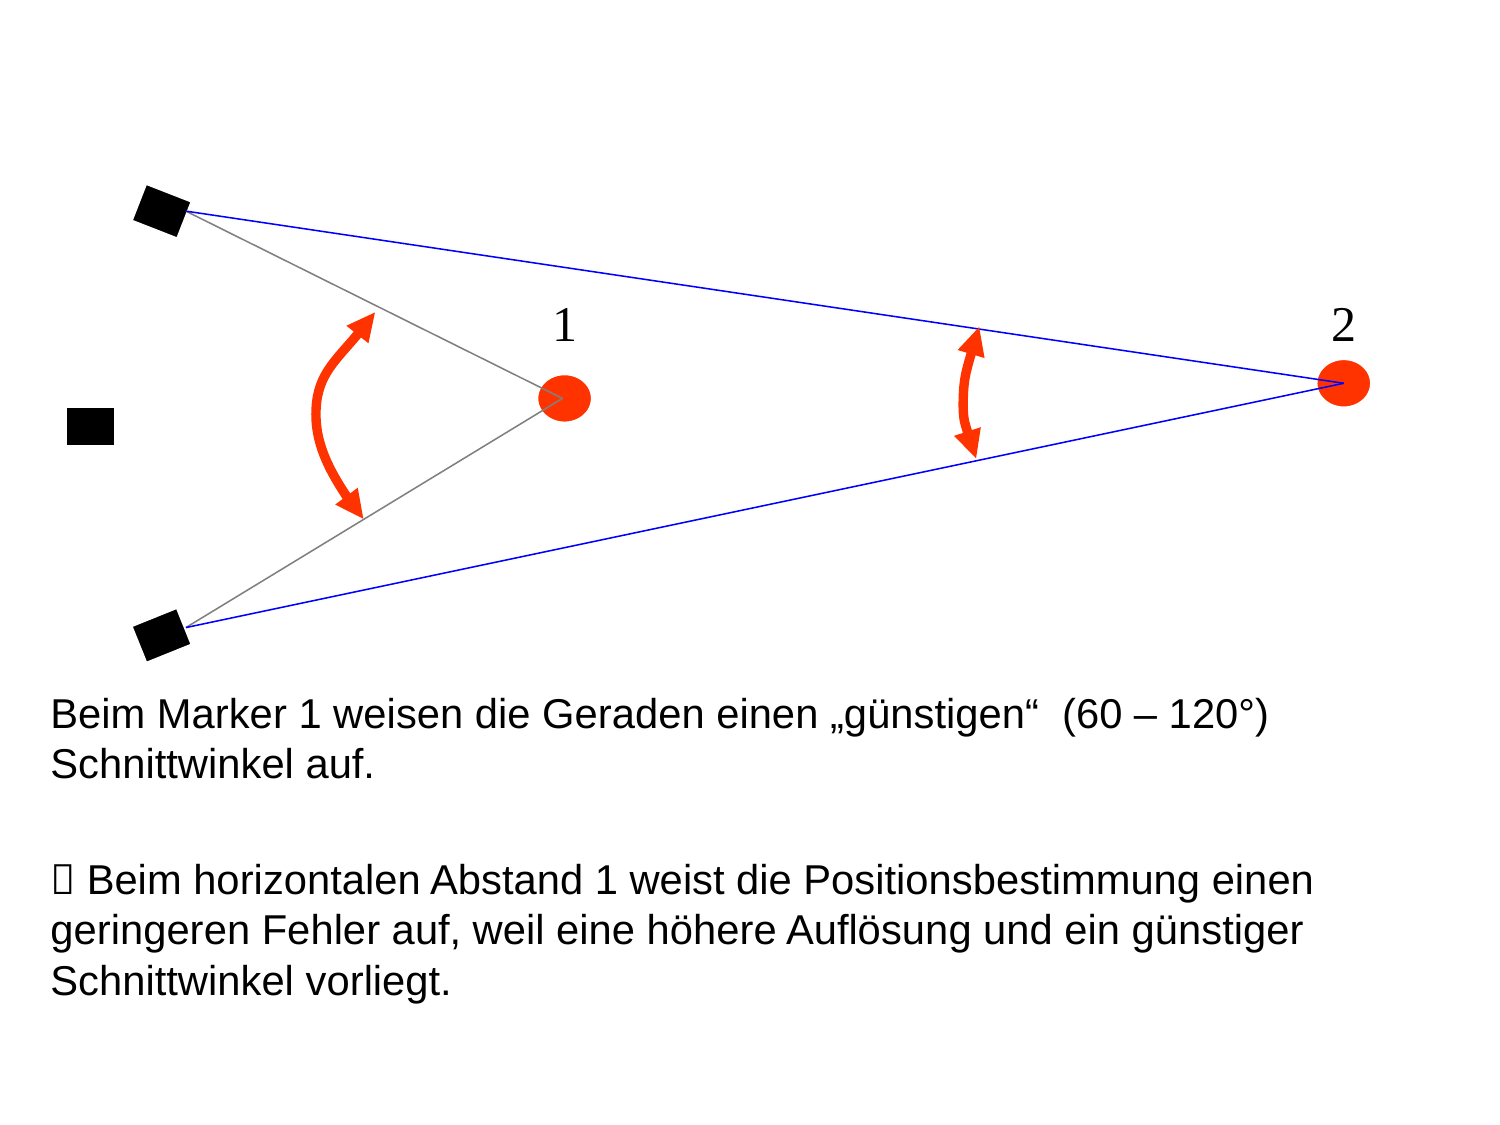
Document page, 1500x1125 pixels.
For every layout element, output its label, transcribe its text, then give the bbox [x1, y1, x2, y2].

text_box [315, 312, 375, 519]
text_box [66, 407, 115, 447]
text_box [131, 608, 192, 663]
text_box 2 [1316, 284, 1371, 359]
text_box 1 [537, 284, 625, 359]
text_box [963, 327, 982, 459]
text_box [132, 184, 192, 239]
text_box [537, 374, 592, 423]
text_box [1316, 359, 1371, 408]
list Beim Marker 1 weisen die Geraden einen „günstigen“ (60 – 120°) Schnittwinkel auf.  Beim horizontalen Abstand 1 weist die Positionsbestimmung einen geringeren Fehler auf, weil eine höhere Auflösung und ein günstiger Schnittwinkel vorliegt. [35, 678, 1469, 879]
